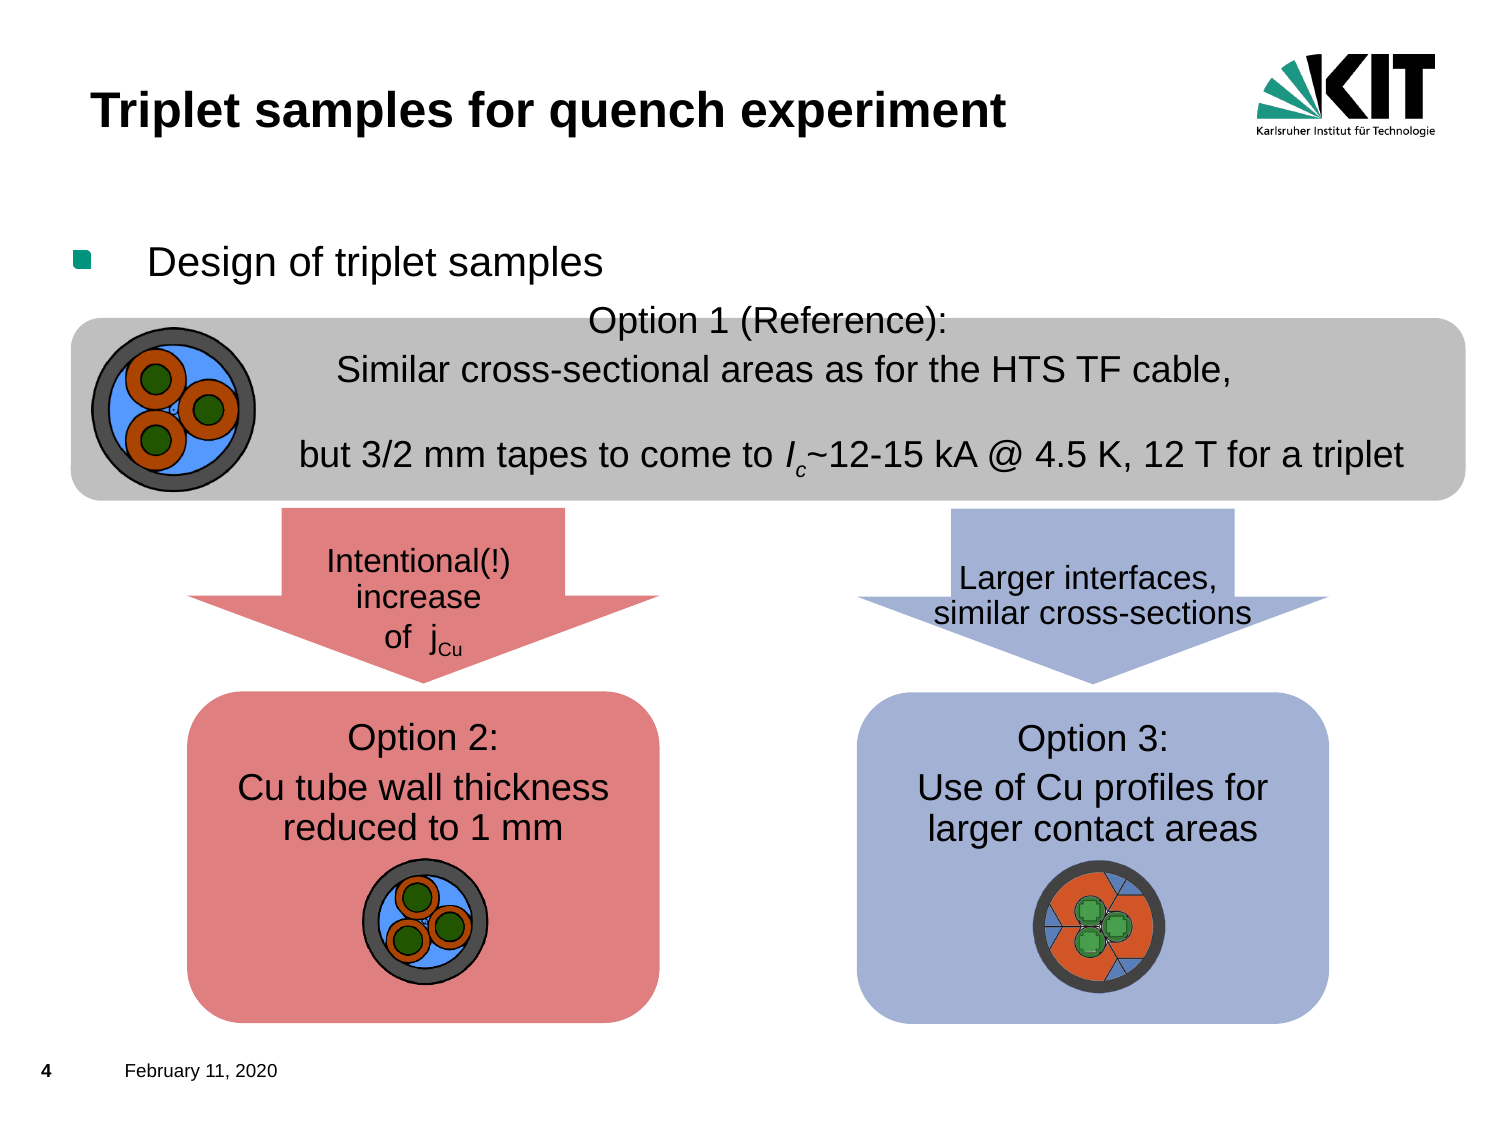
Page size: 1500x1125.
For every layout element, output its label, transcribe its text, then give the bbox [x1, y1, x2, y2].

picture [73, 250, 91, 269]
text_box Design of triplet samples [28, 234, 1398, 303]
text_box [186, 507, 660, 1024]
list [90, 327, 278, 498]
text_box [856, 508, 1330, 1025]
picture [1317, 54, 1435, 137]
title Triplet samples for quench experiment [88, 42, 1317, 138]
text_box Option 1 (Reference): Similar cross-sectional areas as for the HTS TF cable, but 3/2 mm tapes to come to Ic~12-15 kA @ 4.5 K, 12 T for a triplet [70, 317, 1466, 501]
